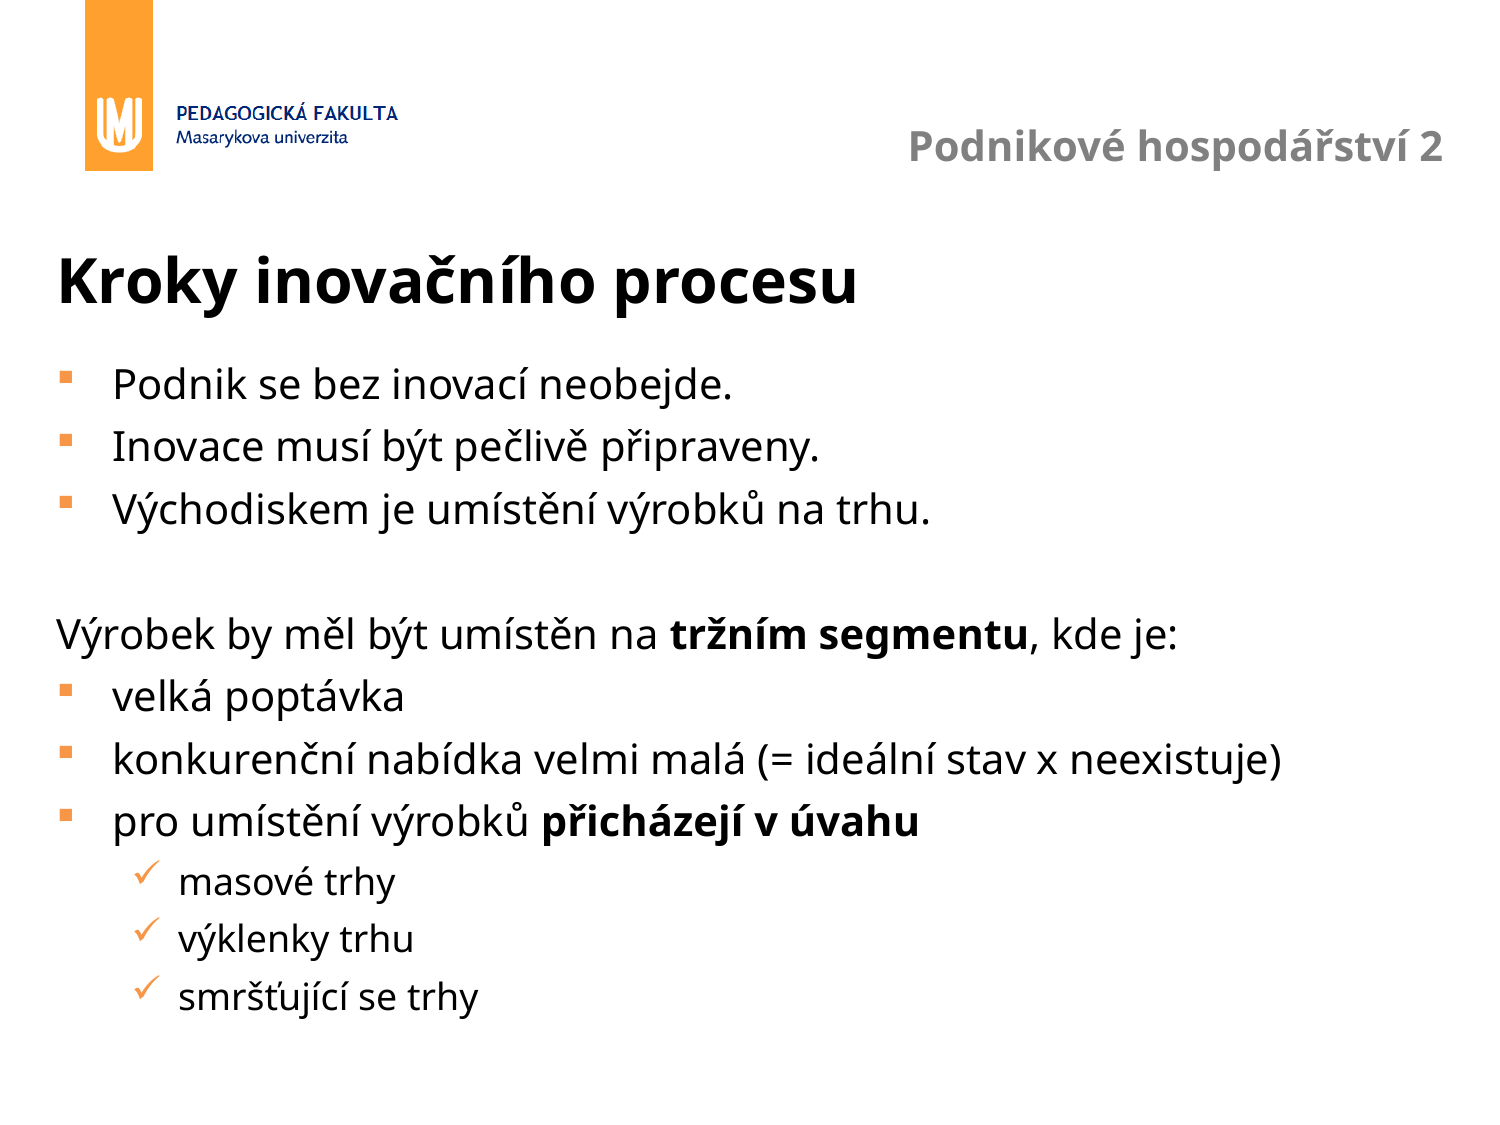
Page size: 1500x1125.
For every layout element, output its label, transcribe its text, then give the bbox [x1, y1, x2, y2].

list Podnik se bez inovací neobejde. Inovace musí být pečlivě připraveny. Východiskem je umístění výrobků na trhu. Výrobek by měl být umístěn na tržním segmentu, kde je: velká poptávka konkurenční nabídka velmi malá (= ideální stav x neexistuje) pro umístění výrobků přicházejí v úvahu masové trhy výklenky trhu smršťující se trhy [41, 349, 1459, 1094]
text_box Podnikové hospodářství 2 [513, 29, 1459, 178]
title Kroky inovačního procesu [41, 219, 1459, 337]
picture [0, 0, 457, 178]
